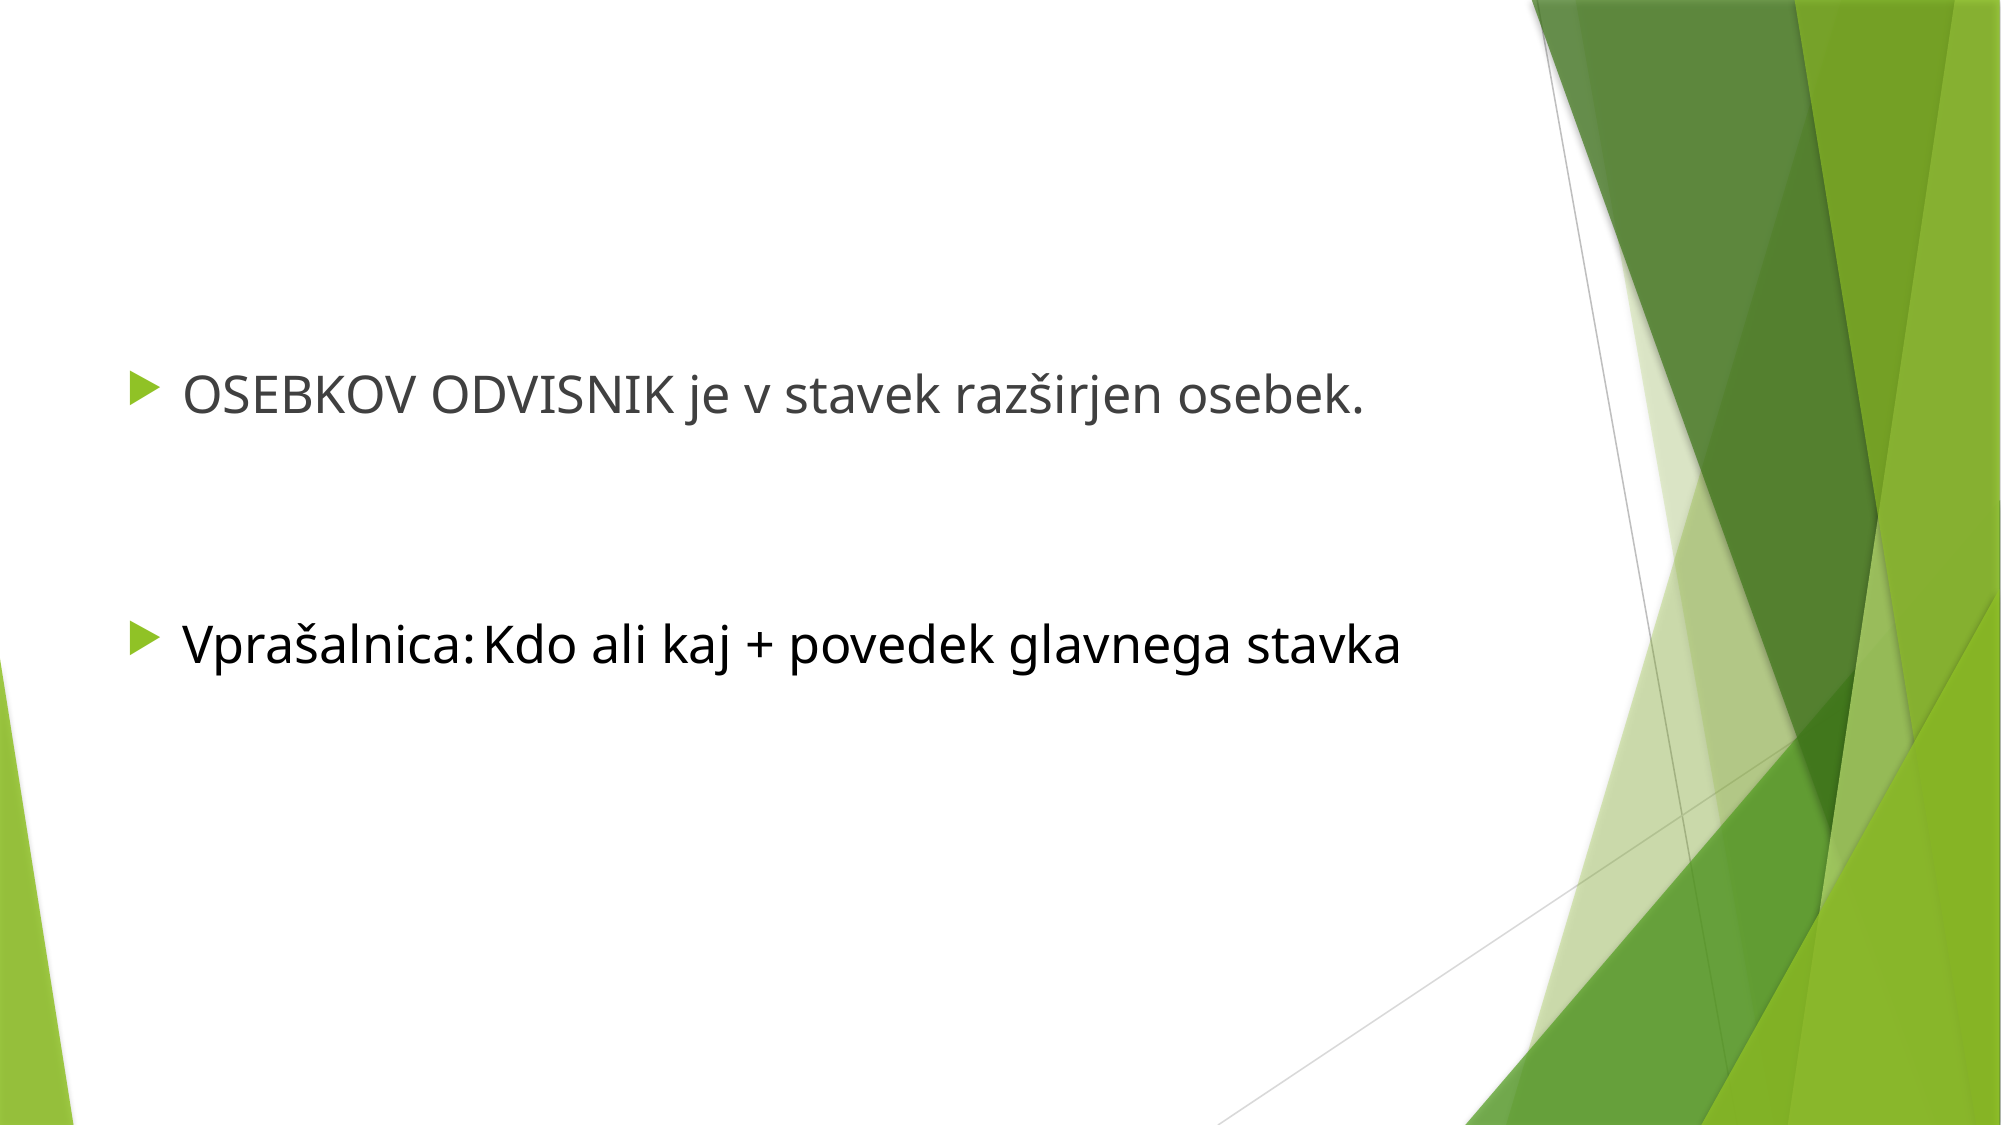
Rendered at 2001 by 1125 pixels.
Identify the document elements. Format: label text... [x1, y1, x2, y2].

list OSEBKOV ODVISNIK je v stavek razširjen osebek. Vprašalnica: Kdo ali kaj + povedek glavnega stavka [111, 354, 1522, 992]
